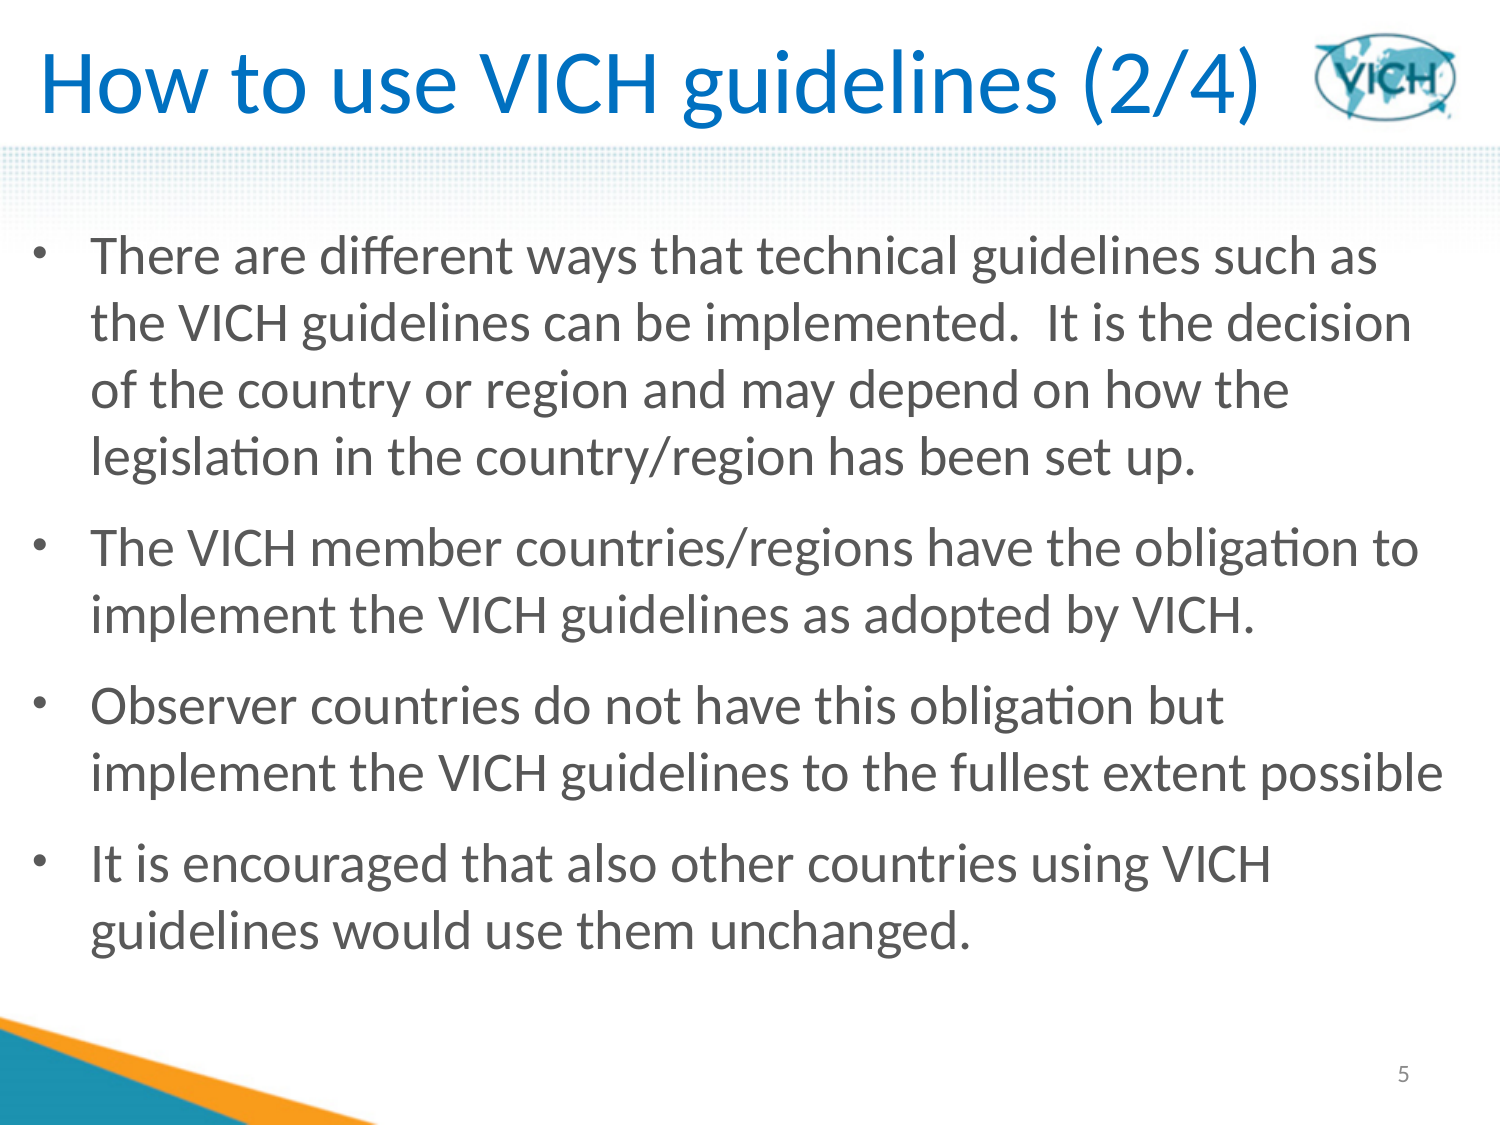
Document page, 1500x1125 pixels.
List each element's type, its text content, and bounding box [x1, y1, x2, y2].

slide_number 5 [1074, 1042, 1425, 1103]
list There are different ways that technical guidelines such as the VICH guidelines can be implemented. It is the decision of the country or region and may depend on how the legislation in the country/region has been set up. The VICH member countries/regions have the obligation to implement the VICH guidelines as adopted by VICH. Observer countries do not have this obligation but implement the VICH guidelines to the fullest extent possible It is encouraged that also other countries using VICH guidelines would use them unchanged. [17, 211, 1477, 989]
title How to use VICH guidelines (2/4) [17, 12, 1287, 141]
picture [0, 0, 1500, 1125]
